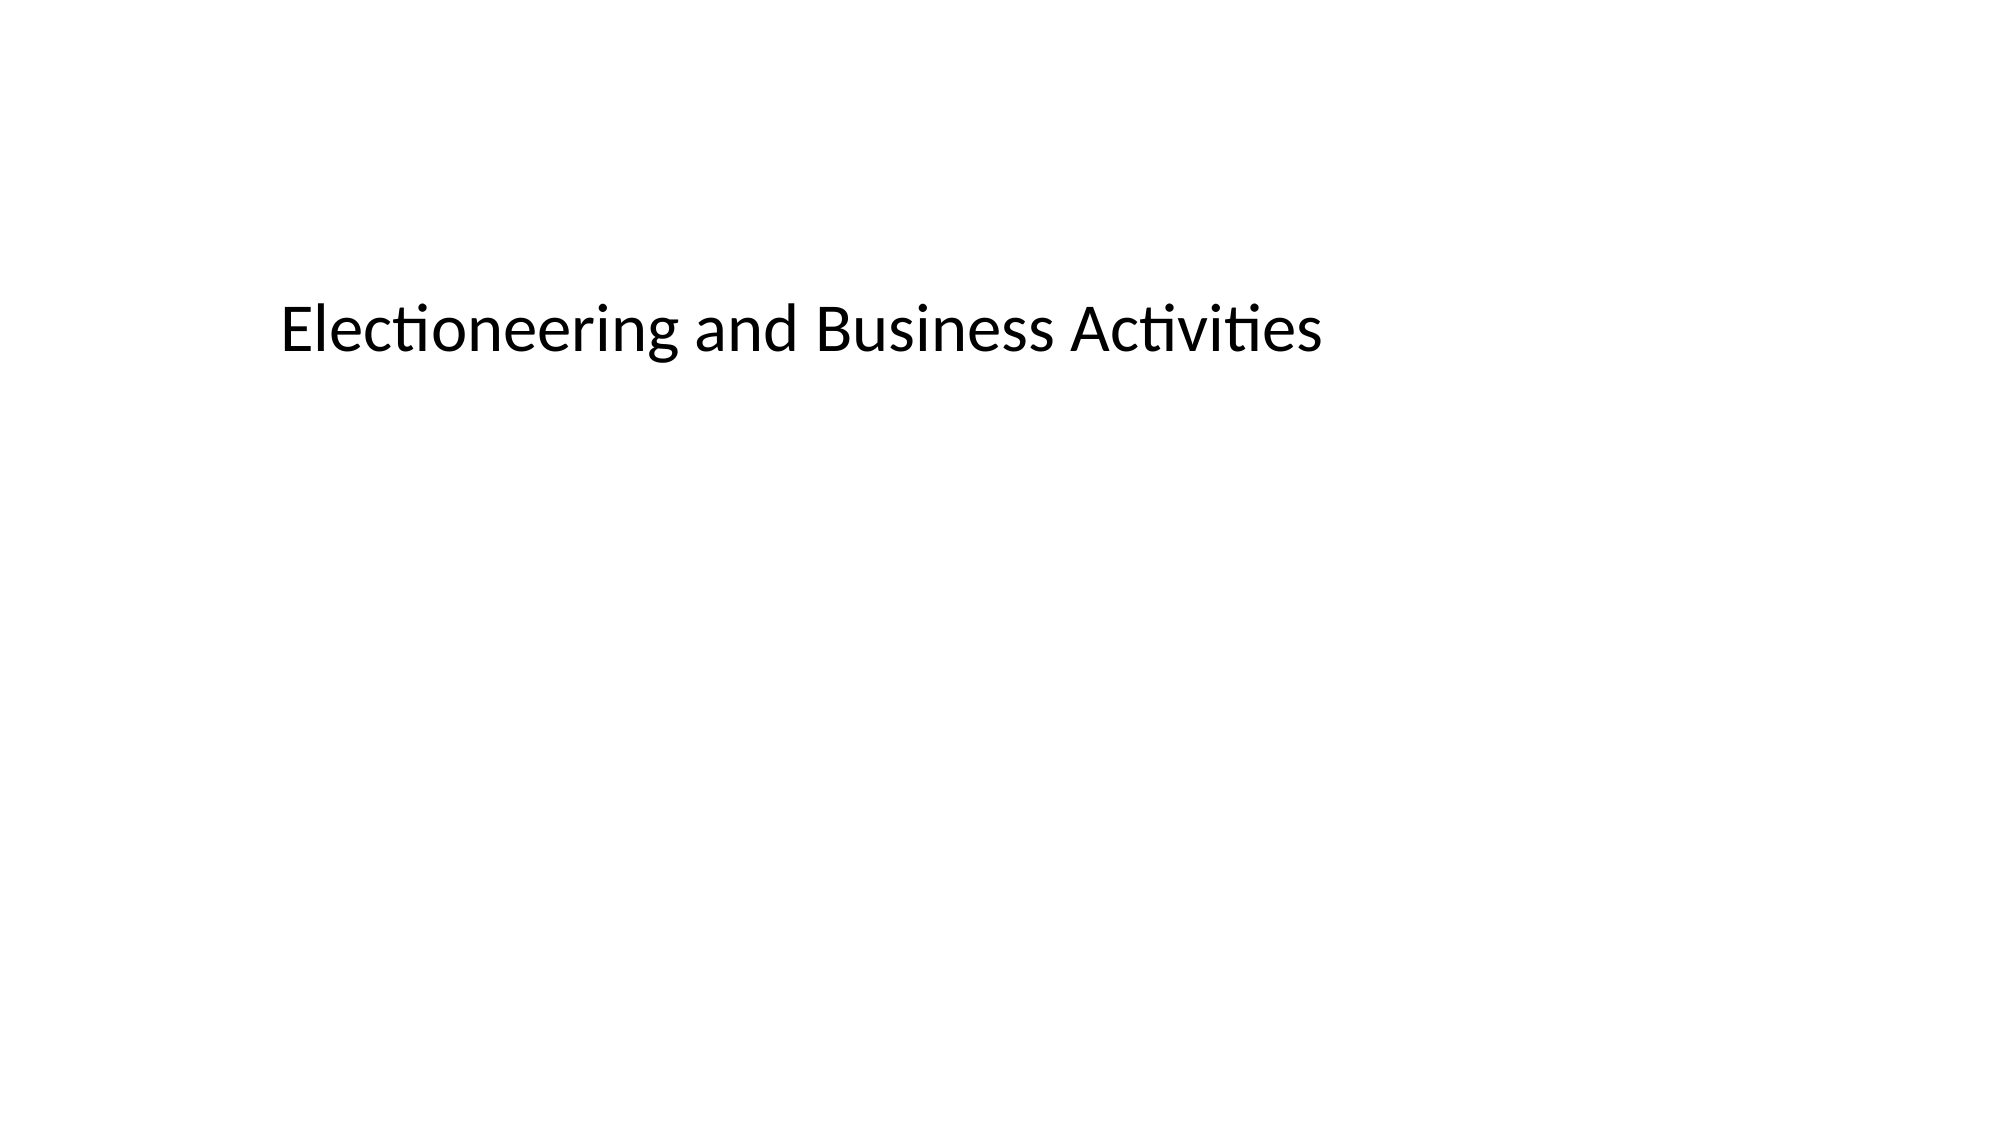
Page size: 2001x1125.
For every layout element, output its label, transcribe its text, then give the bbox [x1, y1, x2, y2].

list Electioneering and Business Activities [265, 284, 1744, 531]
